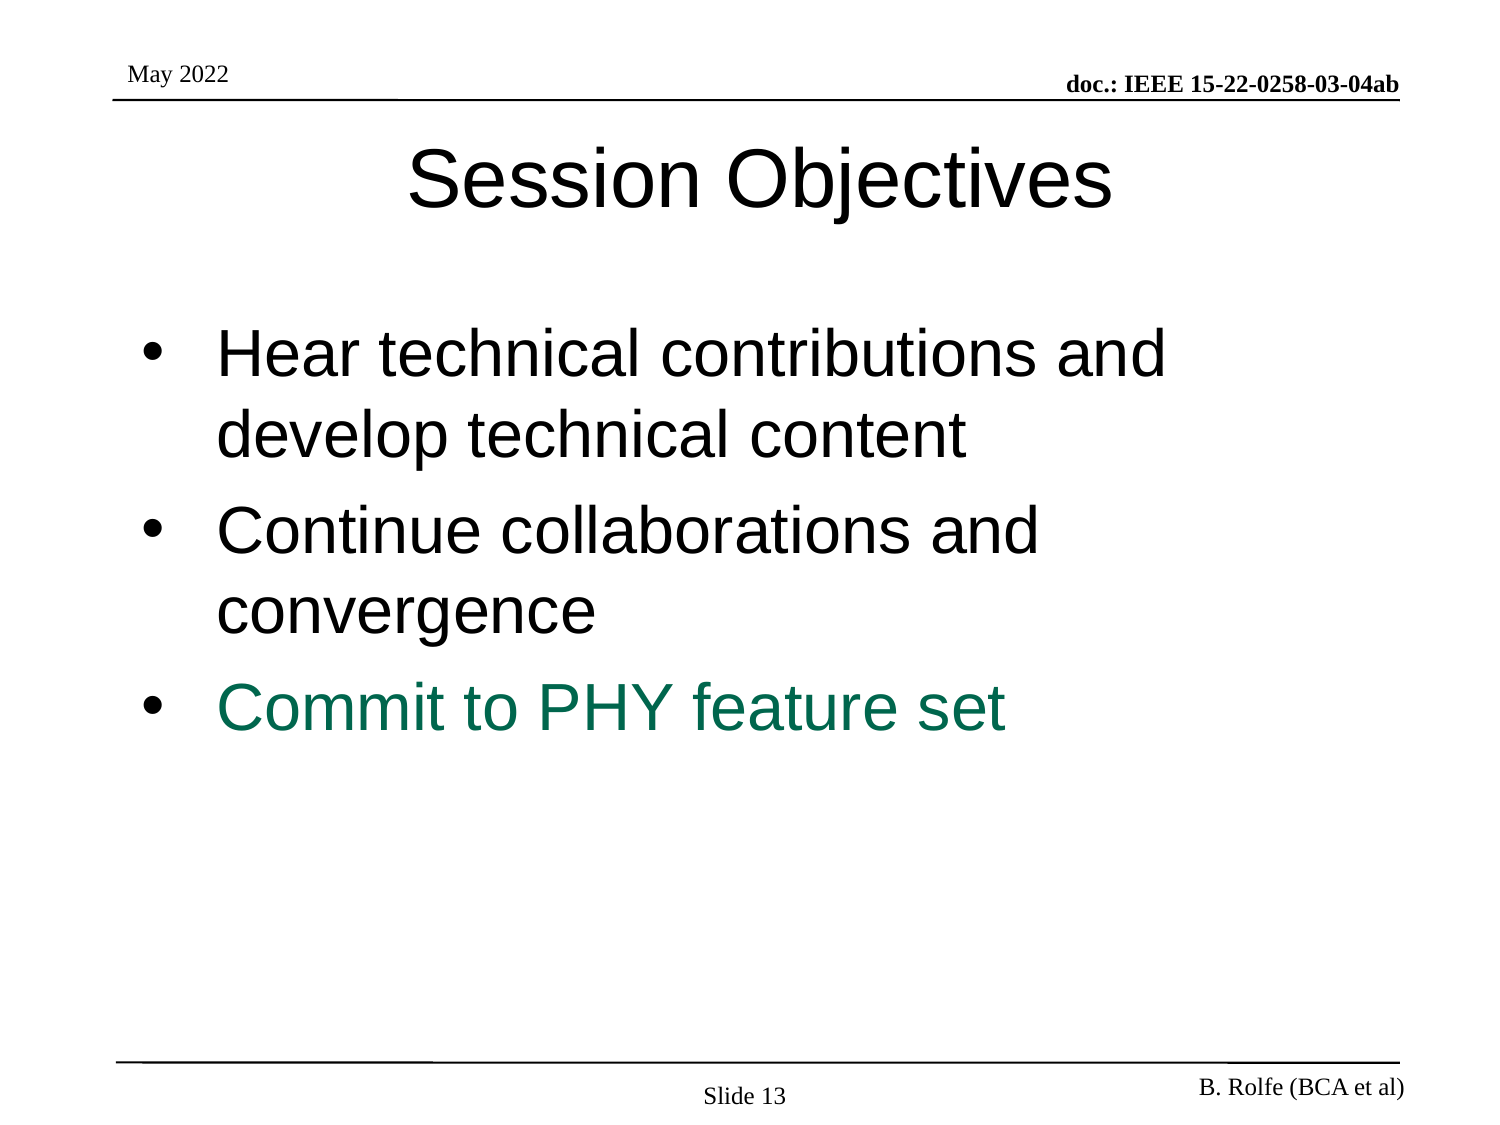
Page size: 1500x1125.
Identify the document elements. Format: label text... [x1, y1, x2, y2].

list Hear technical contributions and develop technical content Continue collaborations and convergence Commit to PHY feature set [125, 302, 1400, 1024]
title Session Objectives [123, 112, 1398, 237]
slide_number Slide 13 [690, 1075, 799, 1115]
